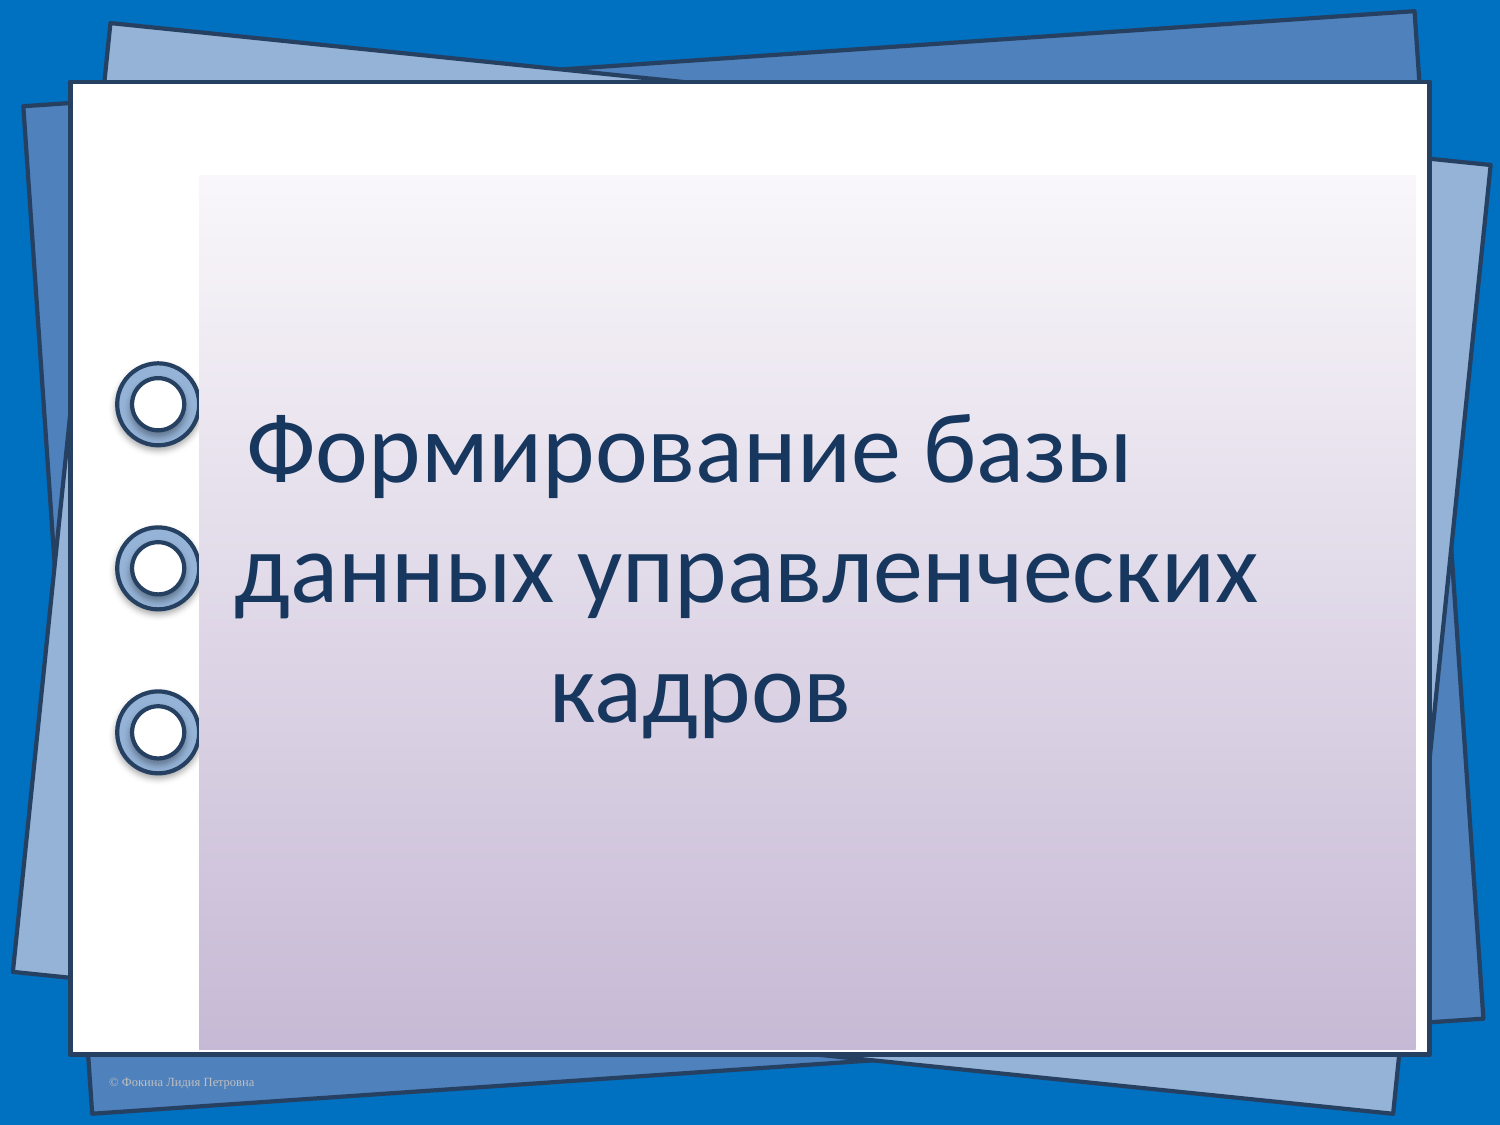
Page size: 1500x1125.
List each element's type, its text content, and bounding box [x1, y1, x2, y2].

text_box [199, 175, 1416, 1050]
list Формирование базы данных управленческих кадров [164, 140, 1369, 992]
